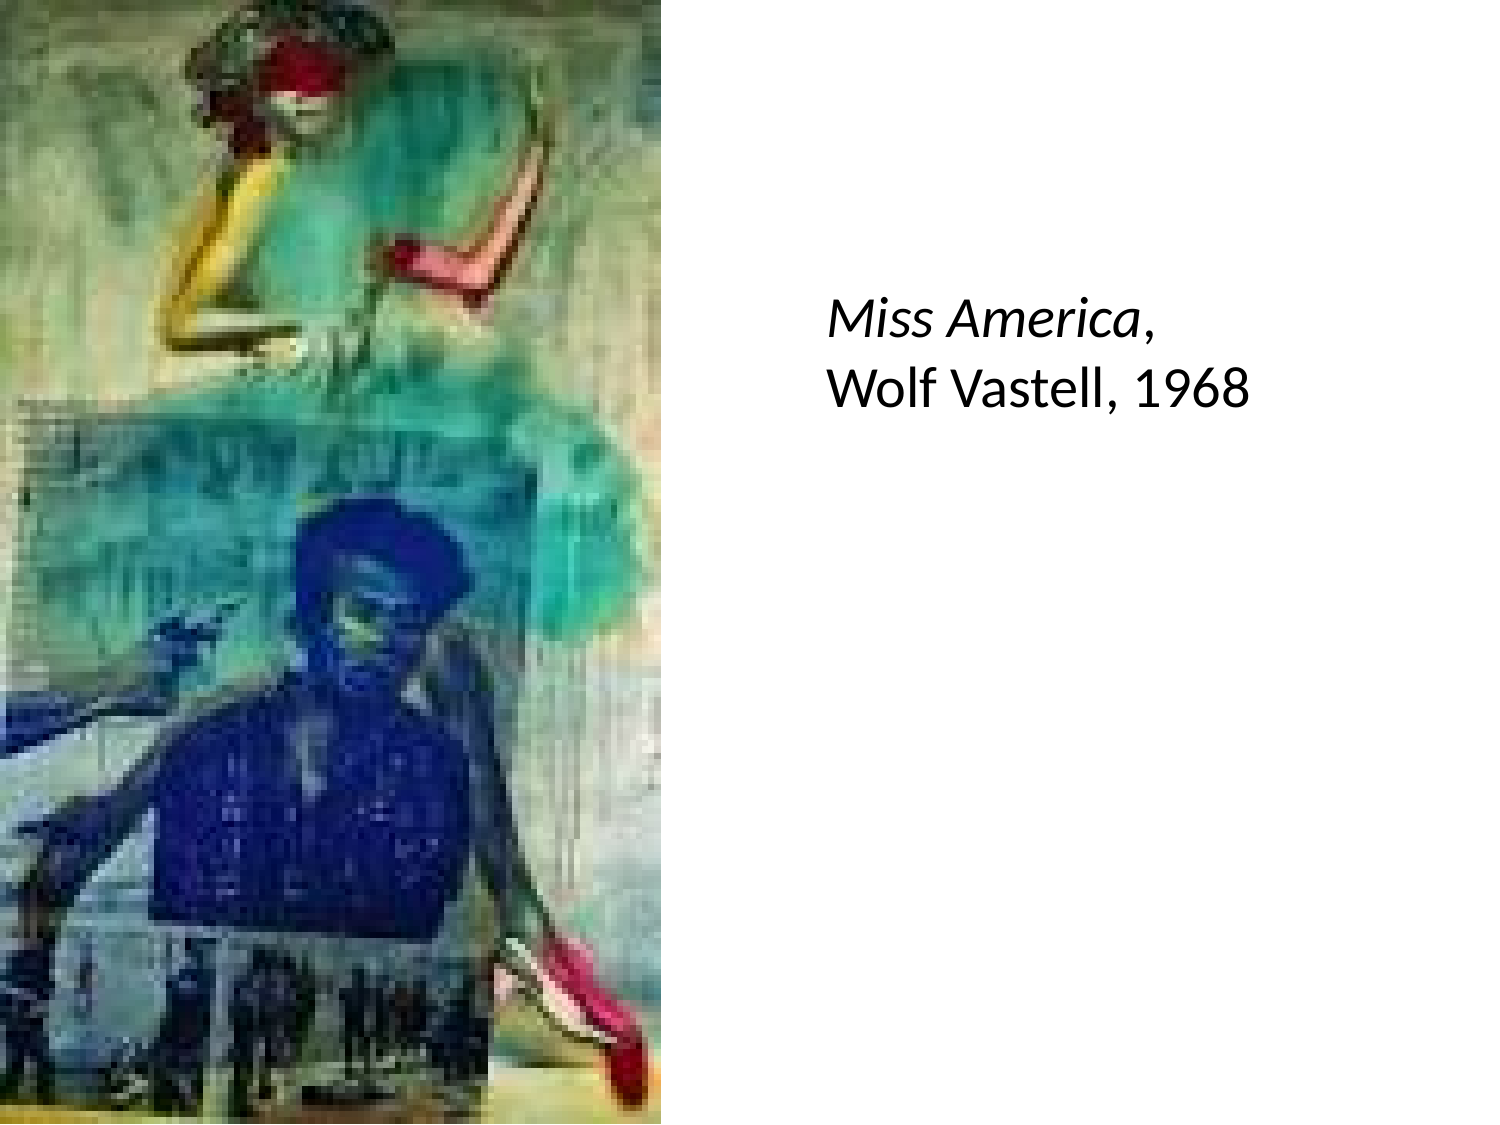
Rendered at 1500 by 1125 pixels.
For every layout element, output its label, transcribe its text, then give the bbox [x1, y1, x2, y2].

picture [0, 0, 661, 1124]
text_box Miss America, Wolf Vastell, 1968 [811, 271, 1322, 427]
